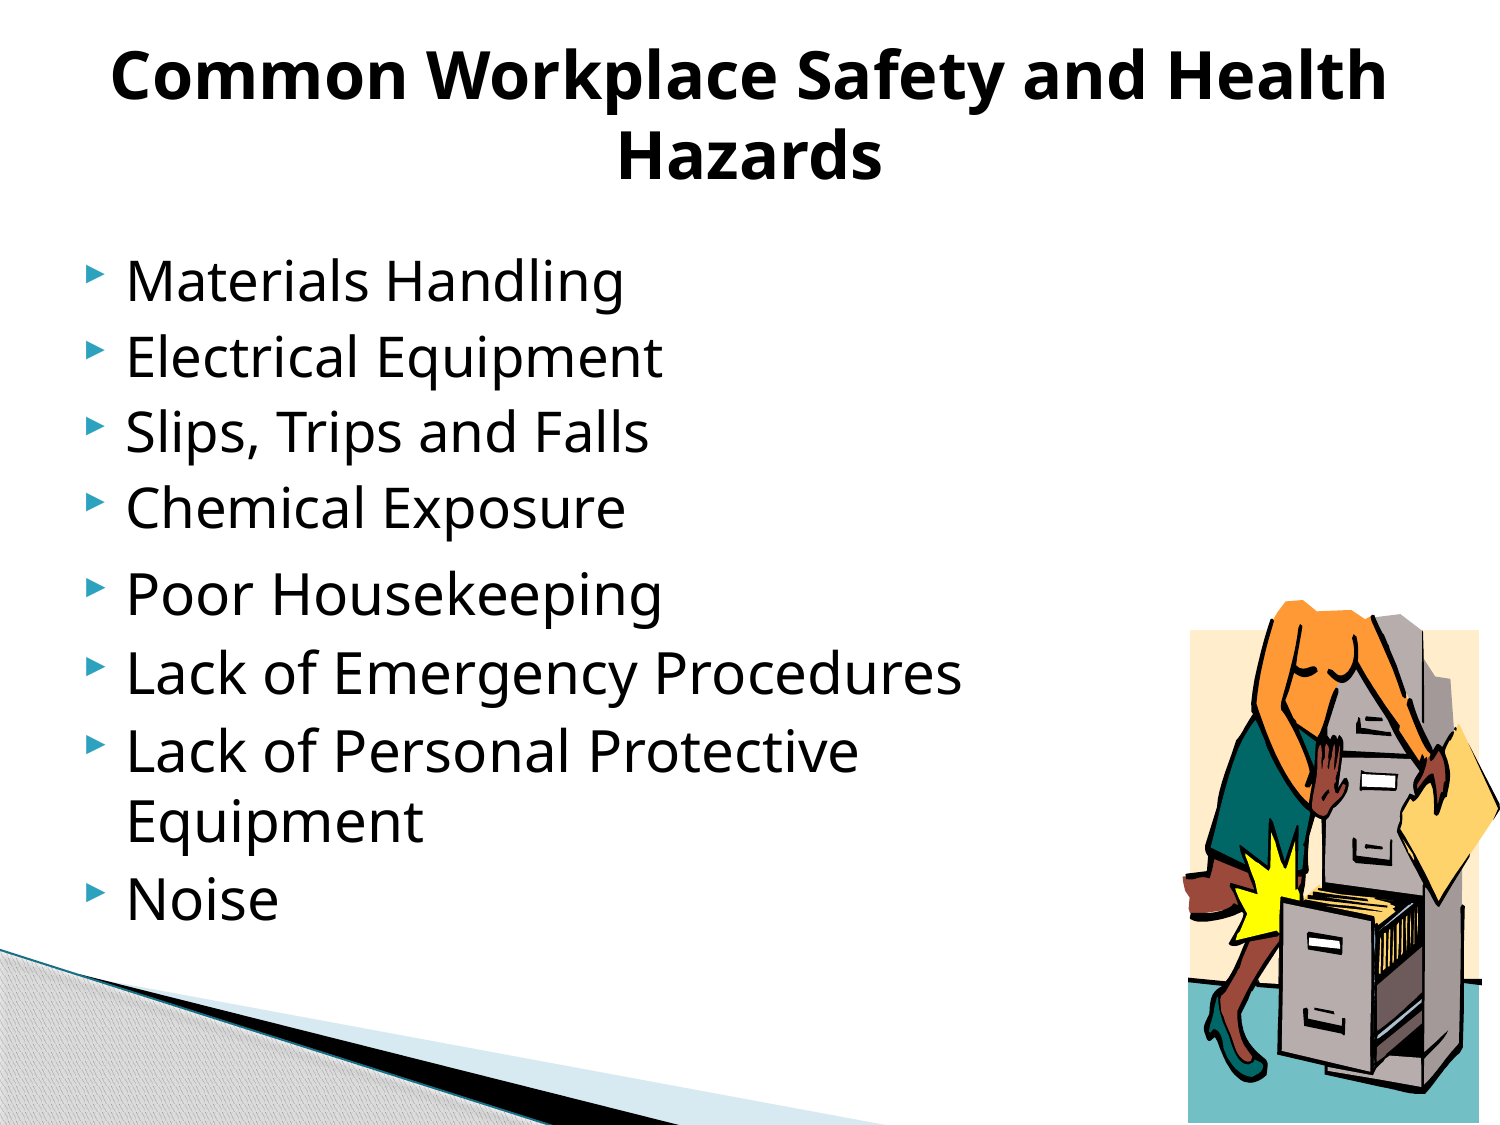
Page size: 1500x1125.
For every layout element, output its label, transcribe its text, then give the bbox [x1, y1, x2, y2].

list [1182, 599, 1500, 1123]
list Materials Handling Electrical Equipment Slips, Trips and Falls Chemical Exposure [50, 237, 838, 549]
text_box Poor Housekeeping Lack of Emergency Procedures Lack of Personal Protective Equipment Noise [50, 549, 1150, 925]
title Common Workplace Safety and Health Hazards [0, 0, 1500, 225]
